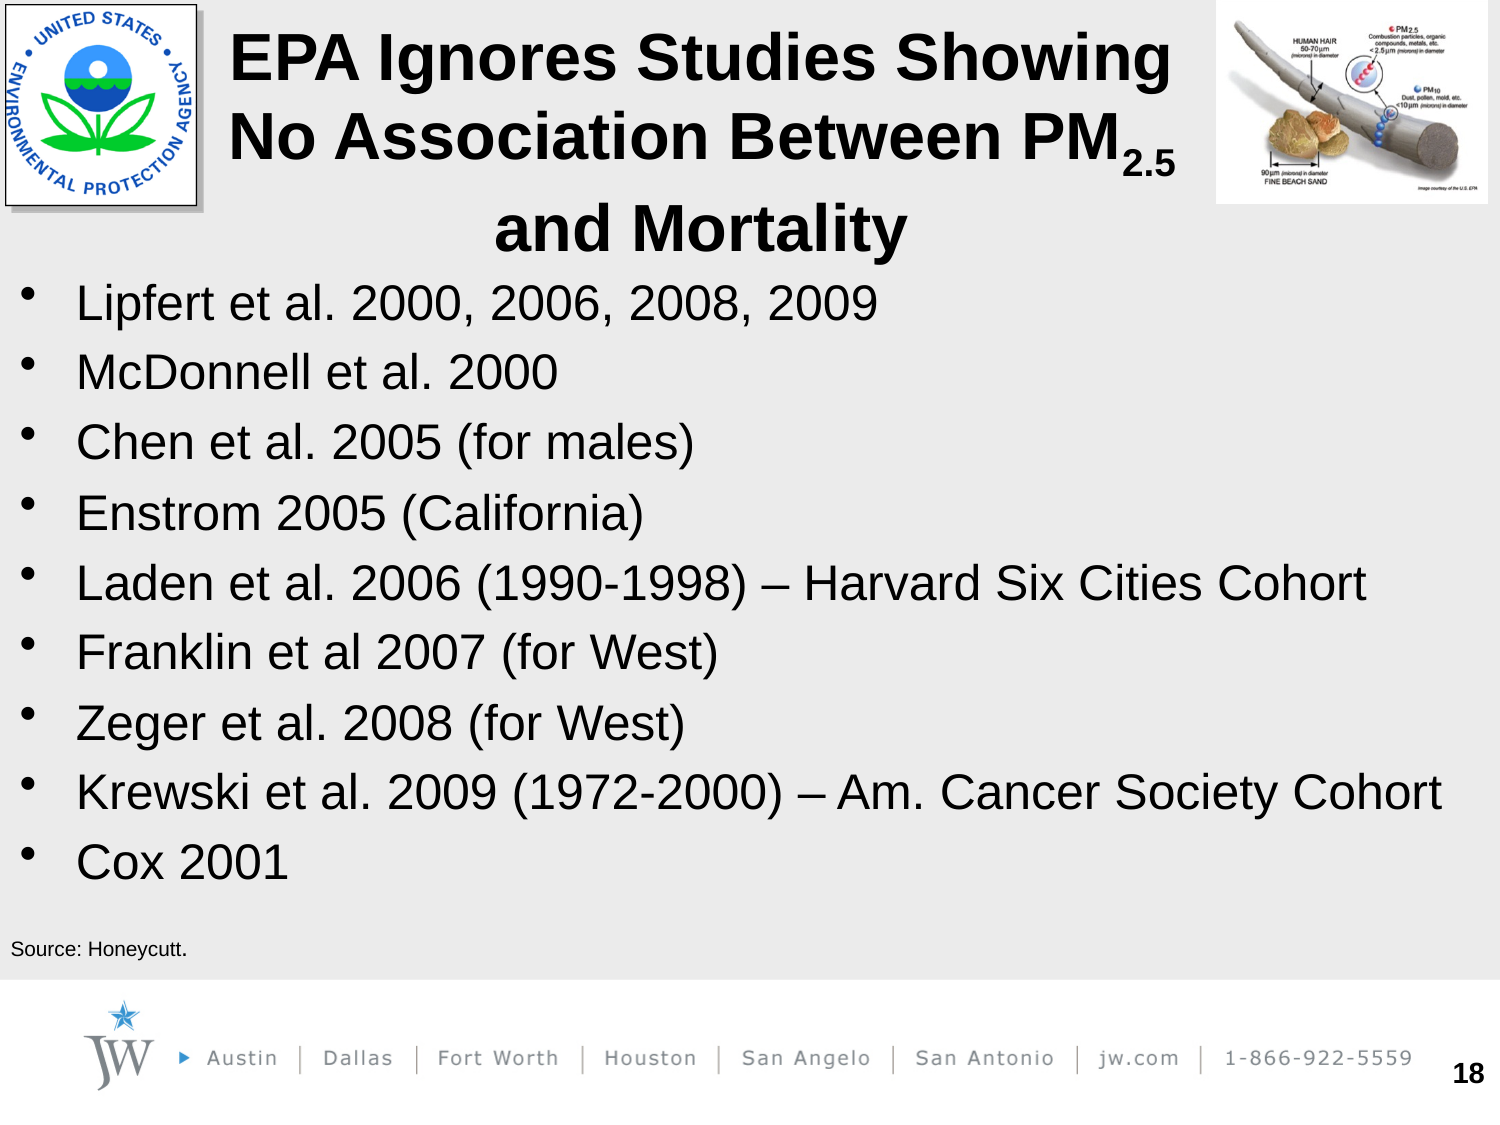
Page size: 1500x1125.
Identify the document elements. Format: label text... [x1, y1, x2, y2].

title EPA Ignores Studies Showing No Association Between PM2.5 and Mortality [187, 45, 1217, 233]
text_box Source: Honeycutt. [0, 923, 1496, 969]
slide_number 18 [1149, 1046, 1500, 1125]
picture [0, 0, 1500, 1125]
list Lipfert et al. 2000, 2006, 2008, 2009 McDonnell et al. 2000 Chen et al. 2005 (for males) Enstrom 2005 (California) Laden et al. 2006 (1990-1998) – Harvard Six Cities Cohort Franklin et al 2007 (for West) Zeger et al. 2008 (for West) Krewski et al. 2009 (1972-2000) – Am. Cancer Society Cohort Cox 2001 [4, 262, 1488, 850]
